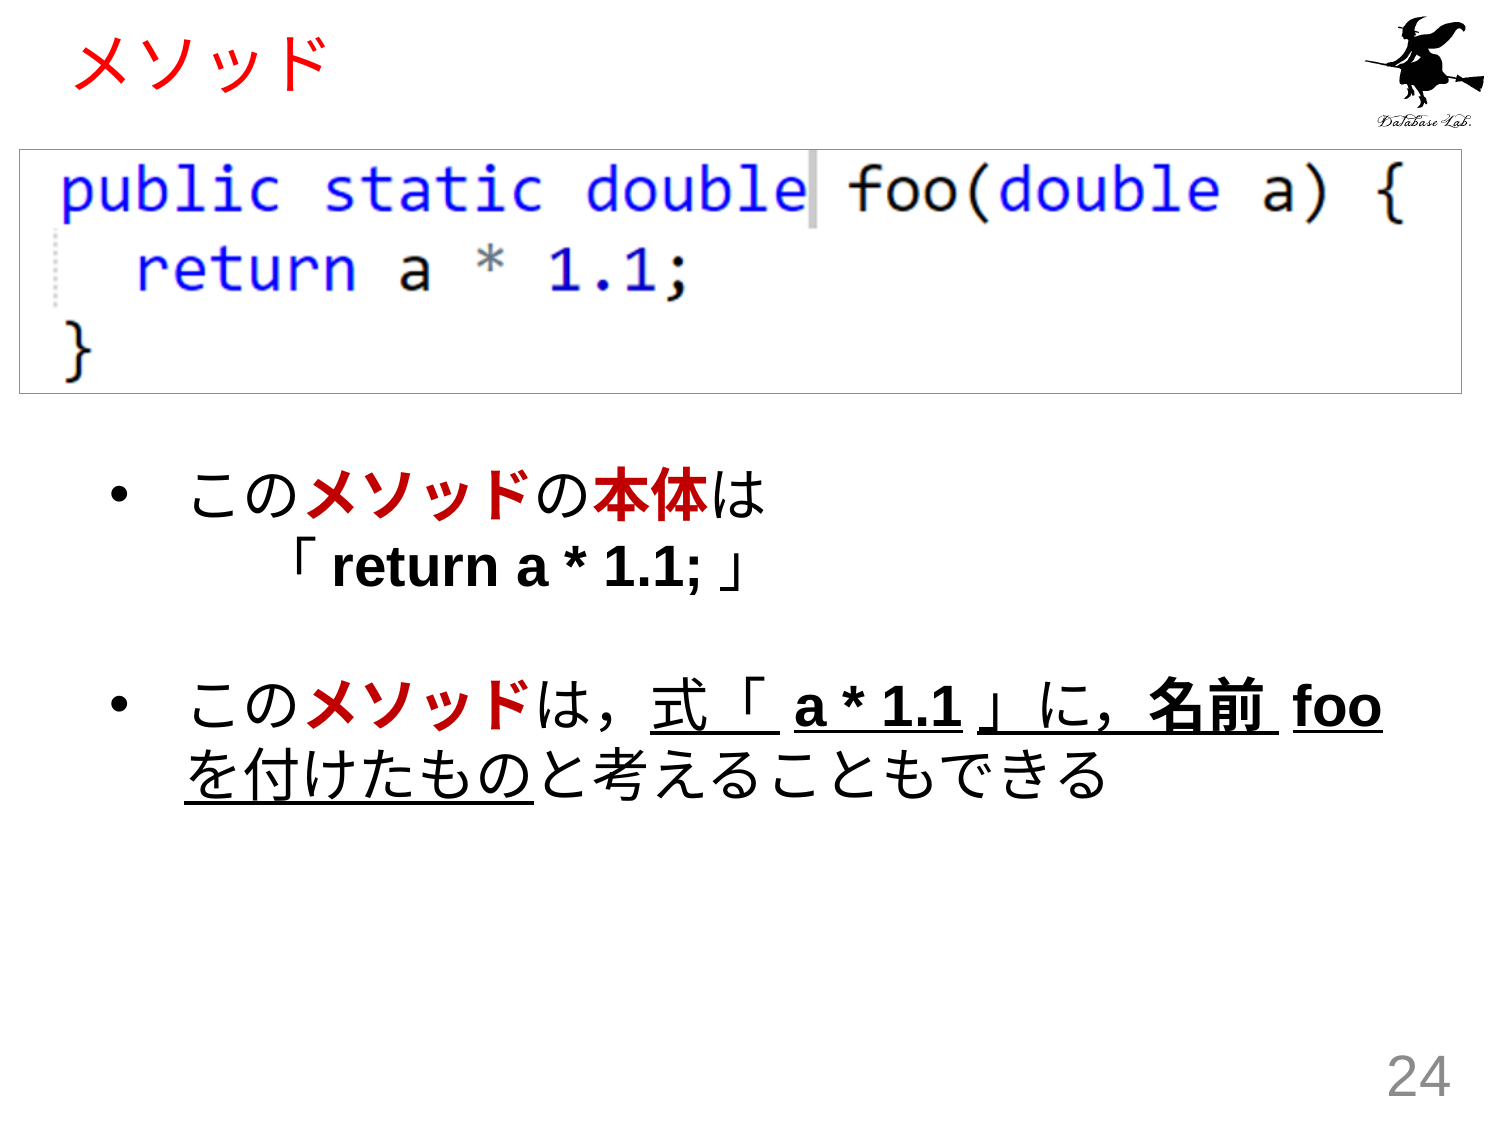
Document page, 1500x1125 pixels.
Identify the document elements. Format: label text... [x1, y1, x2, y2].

slide_number 24 [1129, 1042, 1467, 1103]
title メソッド [52, 28, 1441, 106]
picture [1362, 14, 1486, 130]
picture [18, 149, 1462, 394]
text_box このメソッドの本体は 「return a * 1.1;」 このメソッドは，式「 a * 1.1」に，名前 foo を付けたものと考えることもできる [94, 451, 1399, 820]
